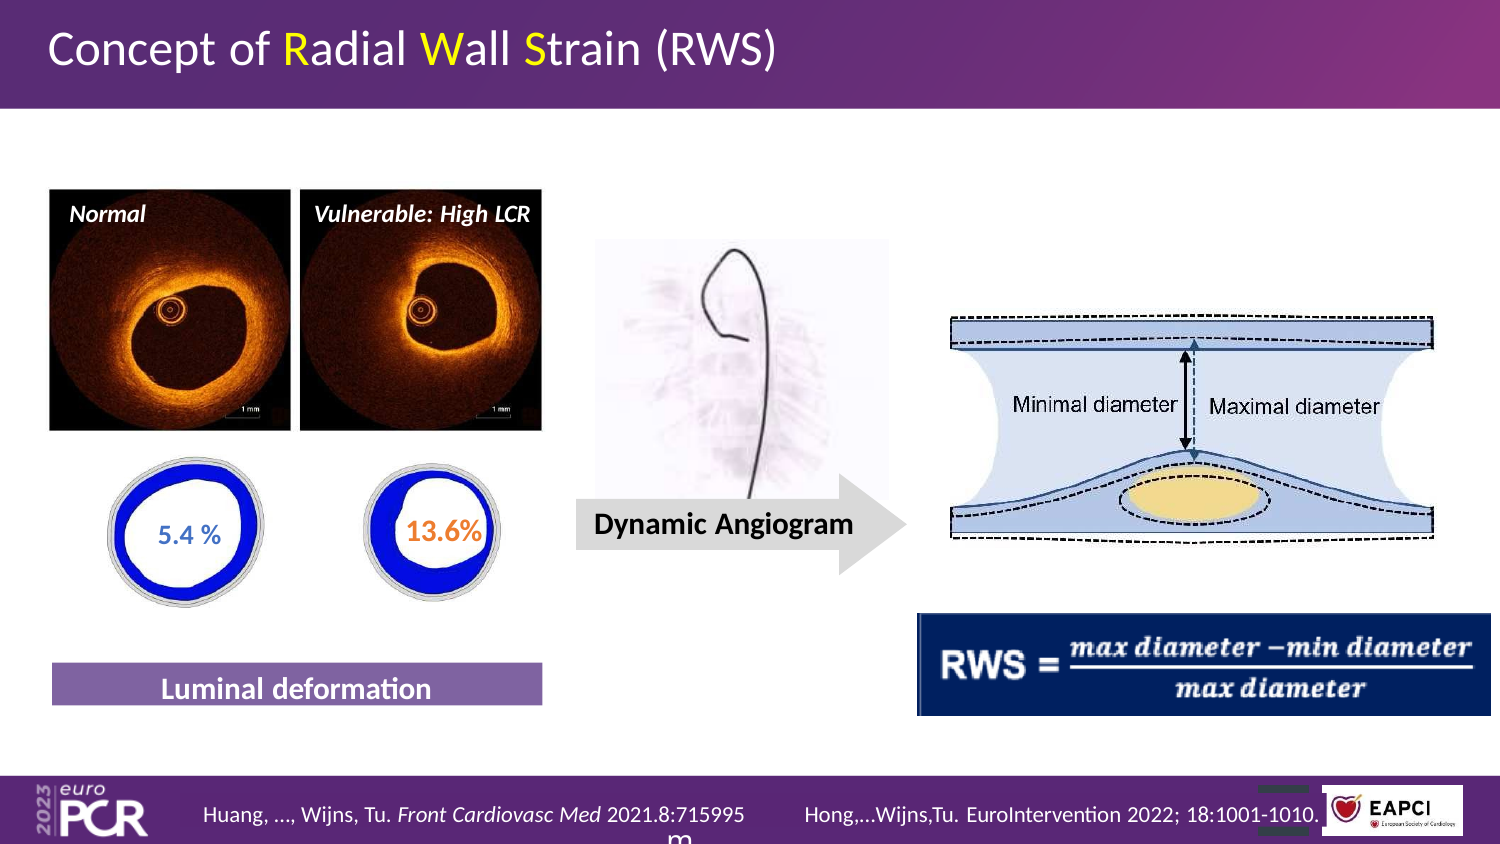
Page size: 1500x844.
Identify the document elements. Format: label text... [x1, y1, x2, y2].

text_box Luminal deformation [52, 662, 543, 706]
picture [0, 0, 1500, 844]
text_box Huang, …, Wijns, Tu. Front Cardiovasc Med 2021.8:715995 Hong,…Wijns,Tu. EuroIntervention 2022; 18:1001-1010. [180, 793, 1253, 827]
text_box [575, 239, 908, 576]
title Concept of Radial Wall Strain (RWS) [45, 13, 1379, 157]
text_box EuroPCR.com [666, 827, 824, 844]
